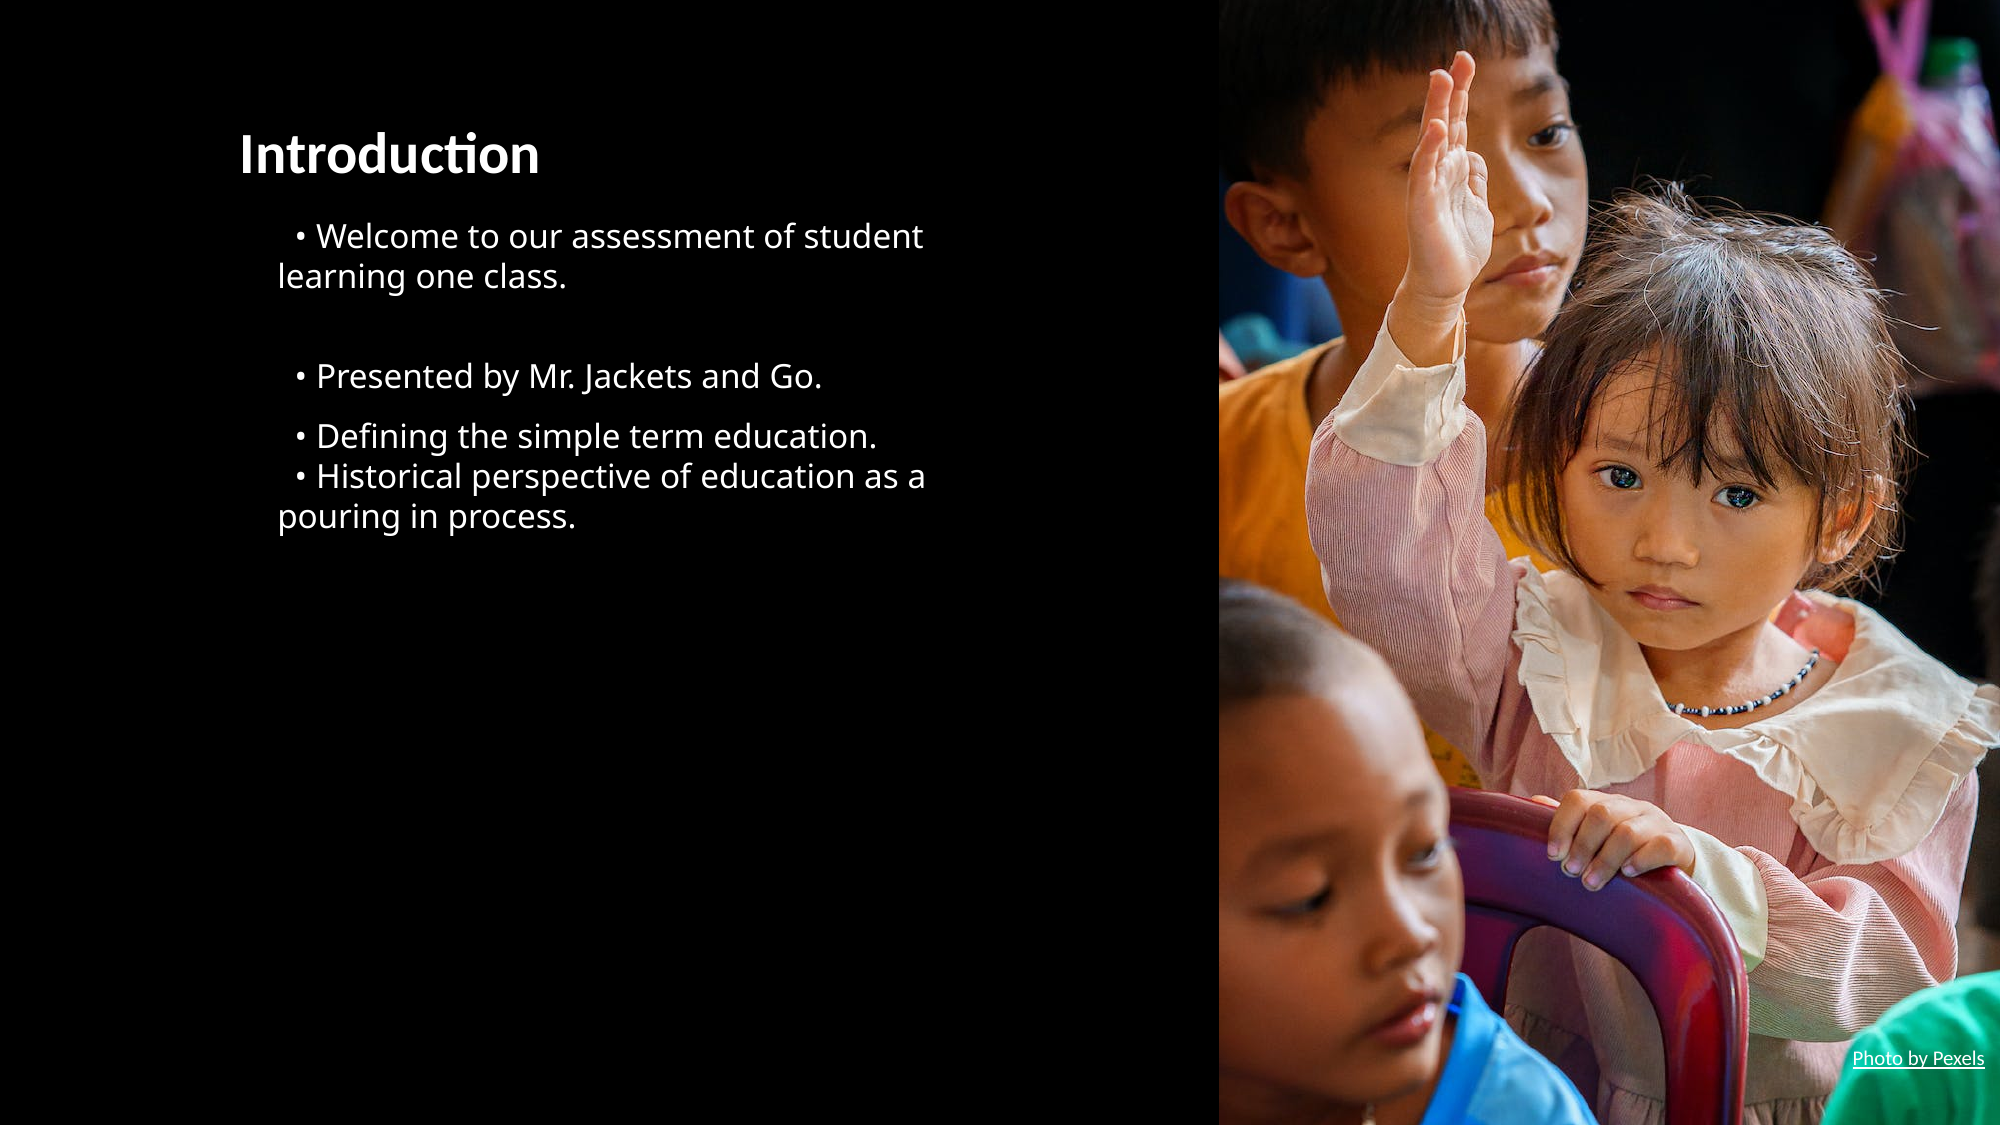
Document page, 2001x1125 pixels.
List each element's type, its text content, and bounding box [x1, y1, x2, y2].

text_box • Defining the simple term education. [262, 397, 1013, 457]
text_box • Welcome to our assessment of student learning one class. [262, 217, 1013, 293]
picture [1219, 0, 2000, 1125]
text_box Introduction [225, 112, 1219, 188]
text_box • Historical perspective of education as a pouring in process. [262, 457, 1013, 533]
text_box • Presented by Mr. Jackets and Go. [262, 337, 1013, 397]
